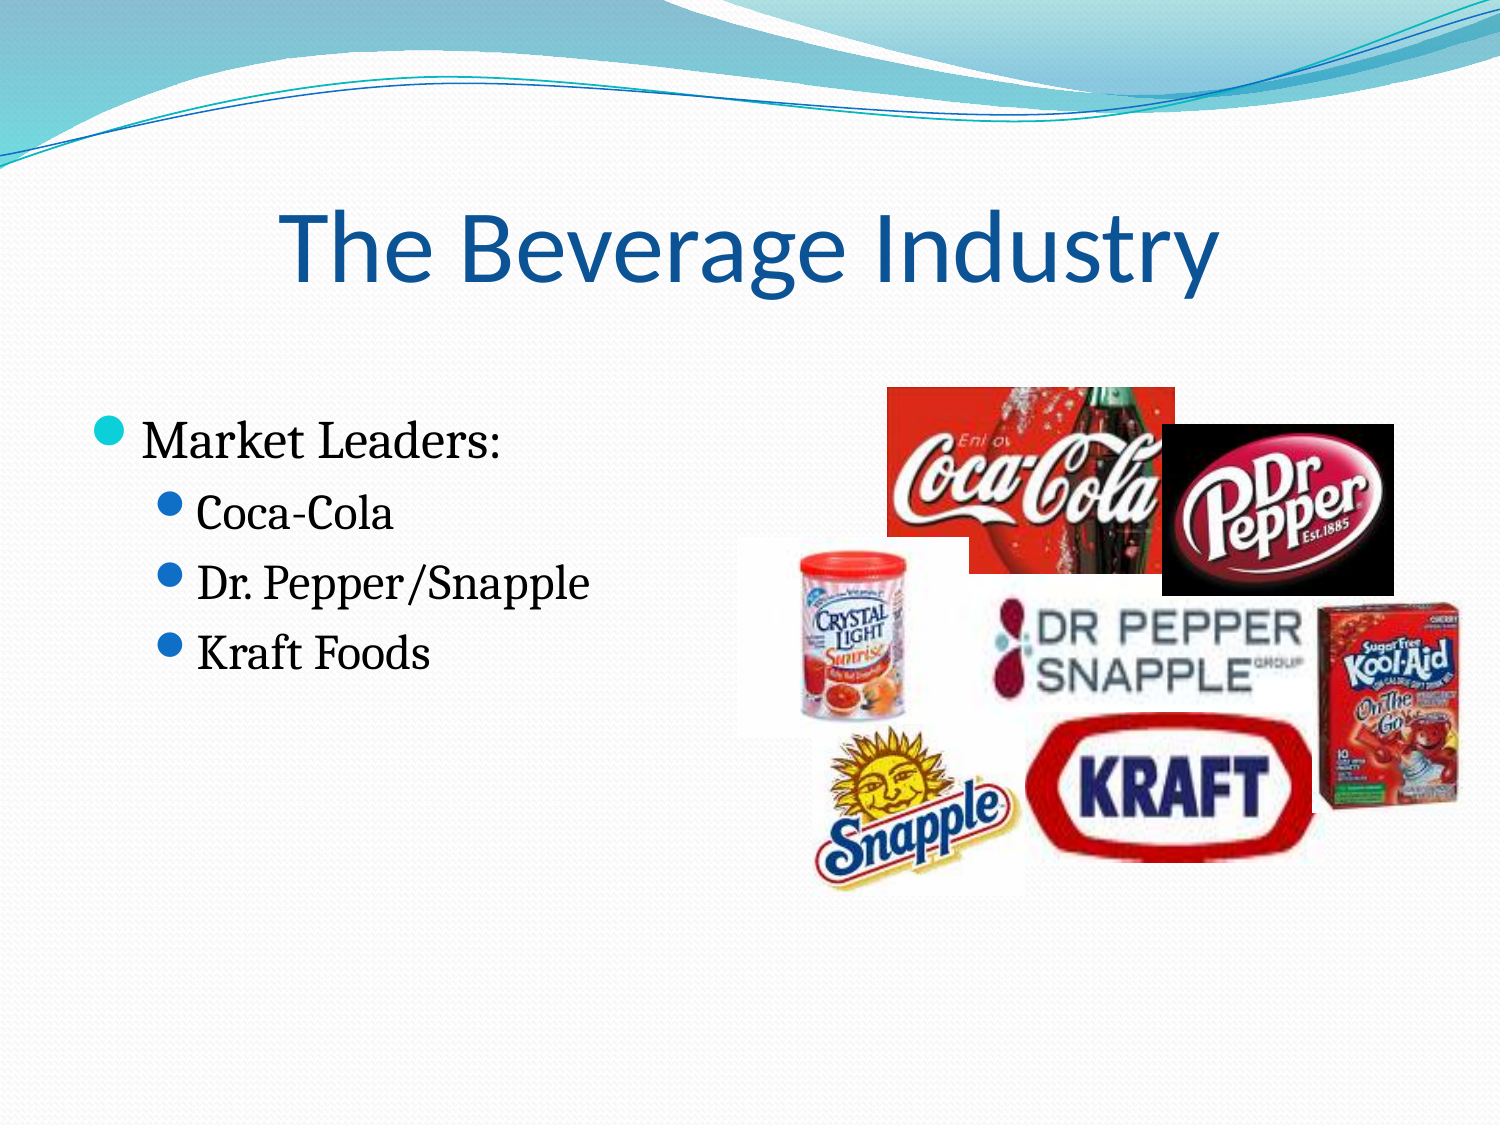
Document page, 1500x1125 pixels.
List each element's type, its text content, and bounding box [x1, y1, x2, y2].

picture [737, 387, 1394, 896]
title The Beverage Industry [75, 115, 1425, 303]
list Market Leaders: Coca-Cola Dr. Pepper/Snapple Kraft Foods [75, 397, 738, 1125]
picture [1312, 599, 1463, 813]
